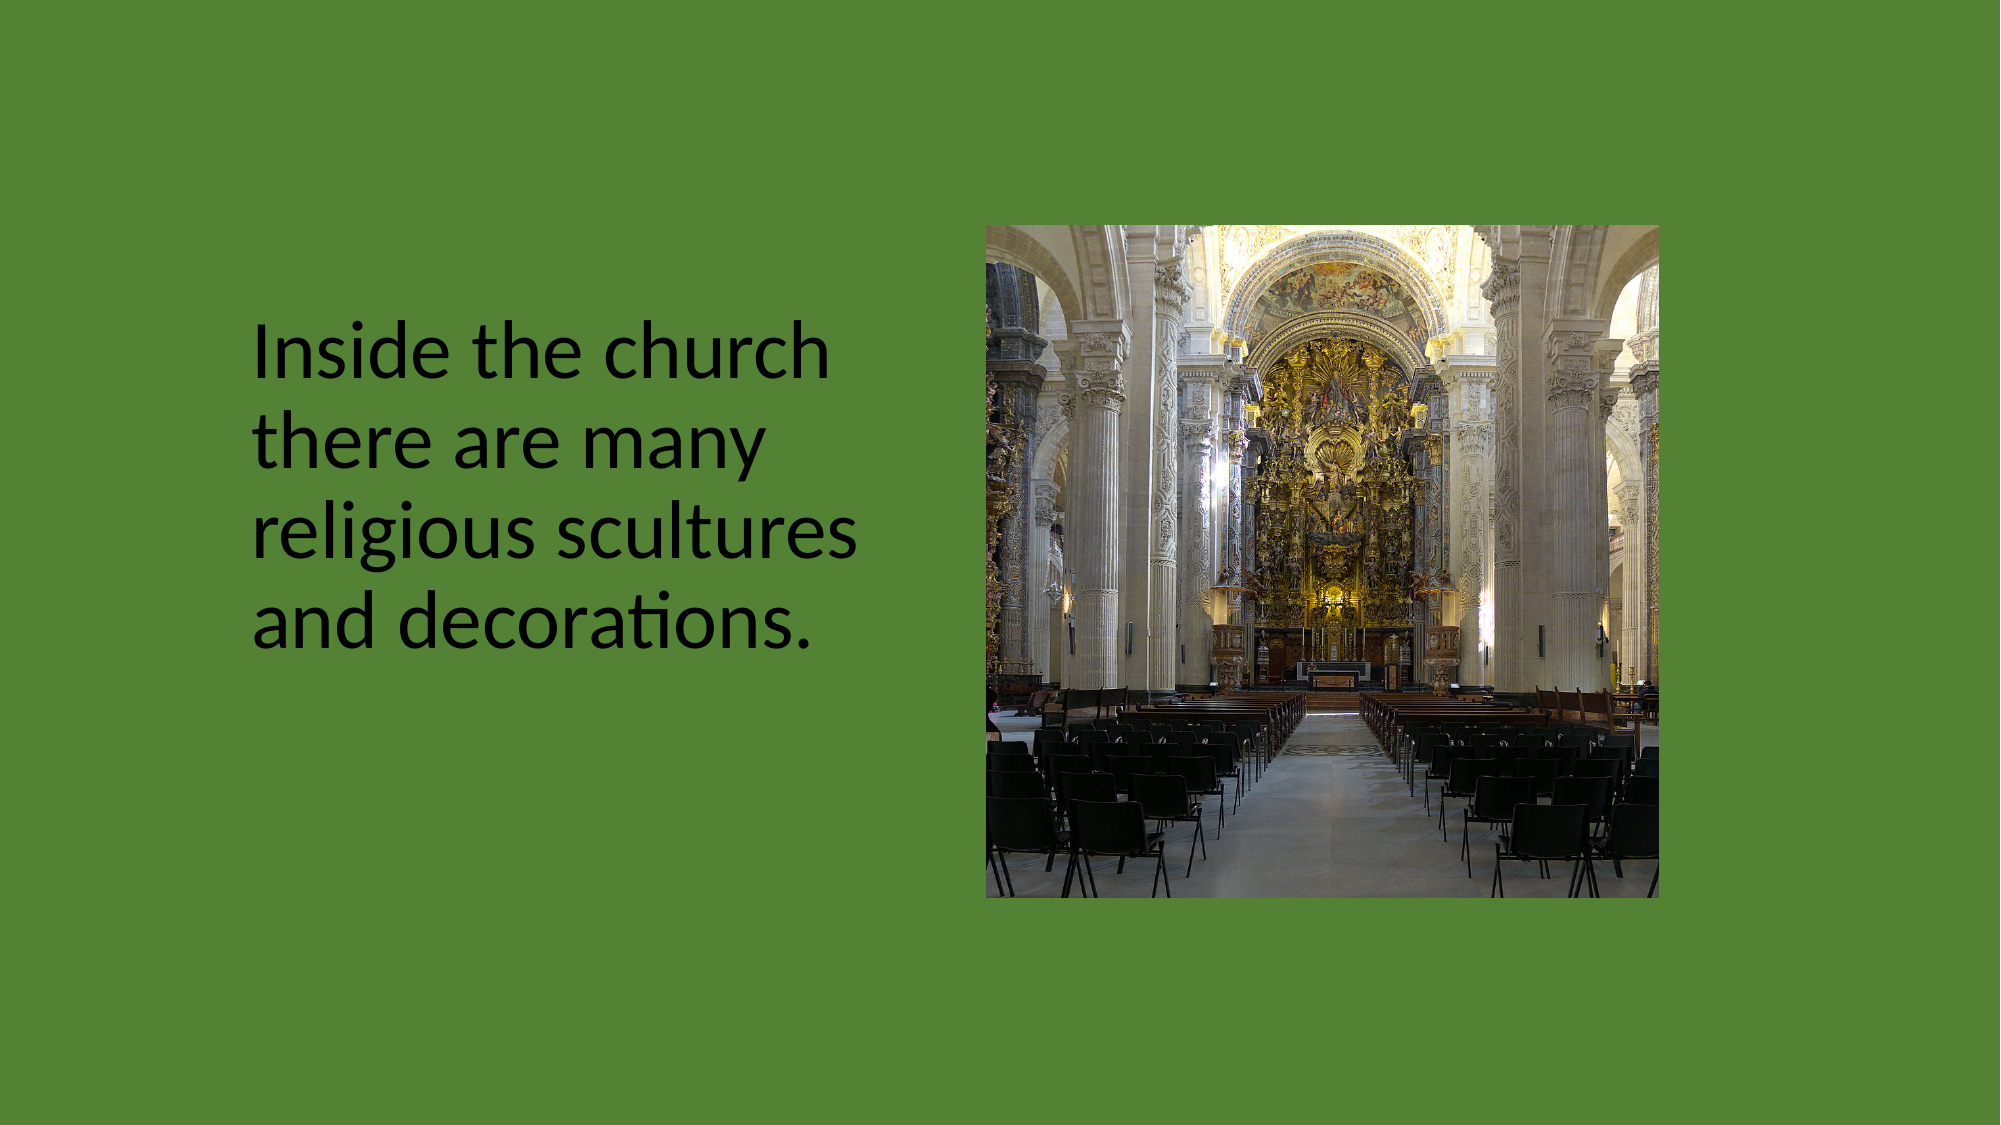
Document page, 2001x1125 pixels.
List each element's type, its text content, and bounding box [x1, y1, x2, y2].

picture [986, 225, 1659, 898]
list Inside the church there are many religious scultures and decorations. [235, 67, 964, 1056]
